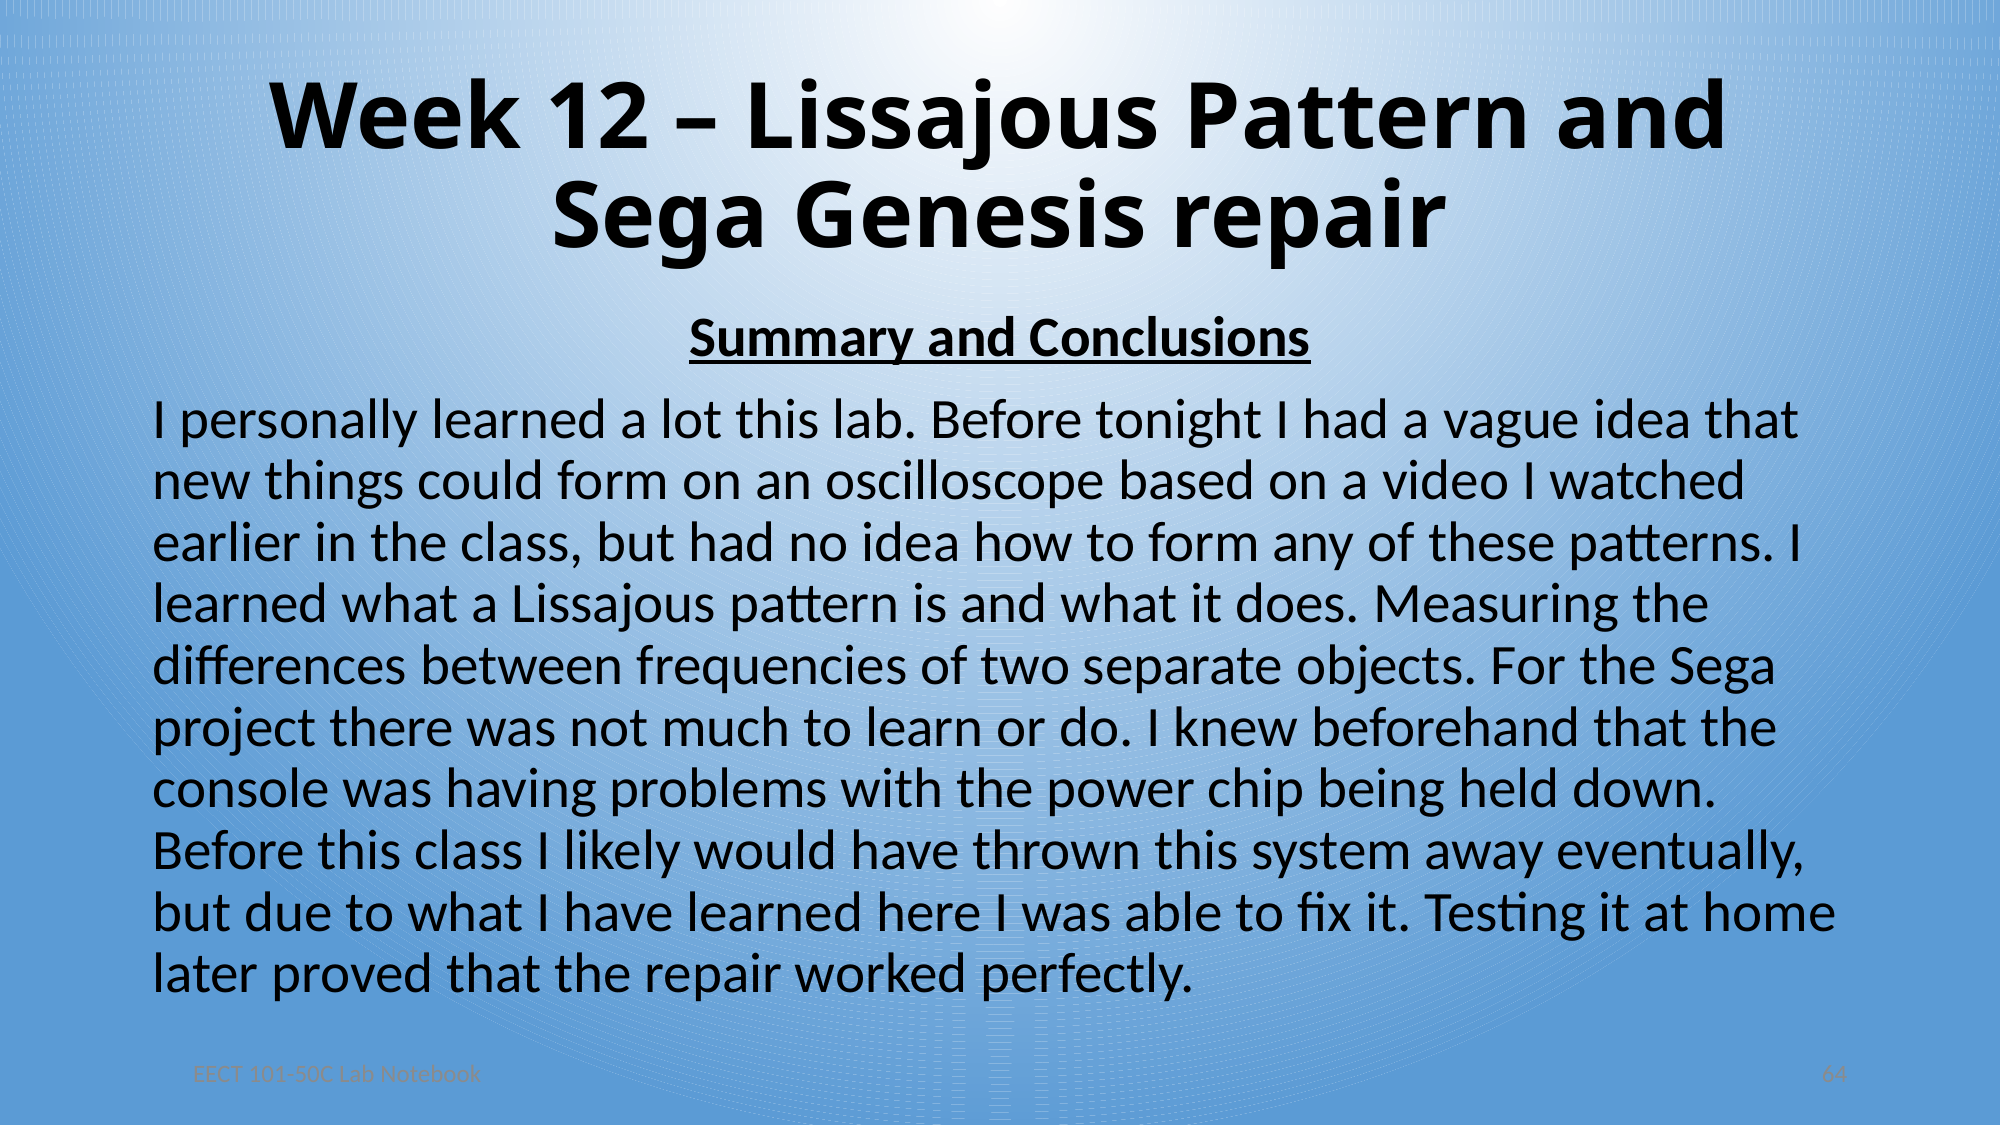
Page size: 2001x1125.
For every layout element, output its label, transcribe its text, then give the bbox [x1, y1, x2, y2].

list Summary and Conclusions I personally learned a lot this lab. Before tonight I had a vague idea that new things could form on an oscilloscope based on a video I watched earlier in the class, but had no idea how to form any of these patterns. I learned what a Lissajous pattern is and what it does. Measuring the differences between frequencies of two separate objects. For the Sega project there was not much to learn or do. I knew beforehand that the console was having problems with the power chip being held down. Before this class I likely would have thrown this system away eventually, but due to what I have learned here I was able to fix it. Testing it at home later proved that the repair worked perfectly. [137, 299, 1863, 1014]
title Week 12 – Lissajous Pattern and Sega Genesis repair [137, 59, 1863, 278]
footer EECT 101-50C Lab Notebook [0, 1042, 675, 1103]
slide_number 64 [1412, 1042, 1863, 1103]
